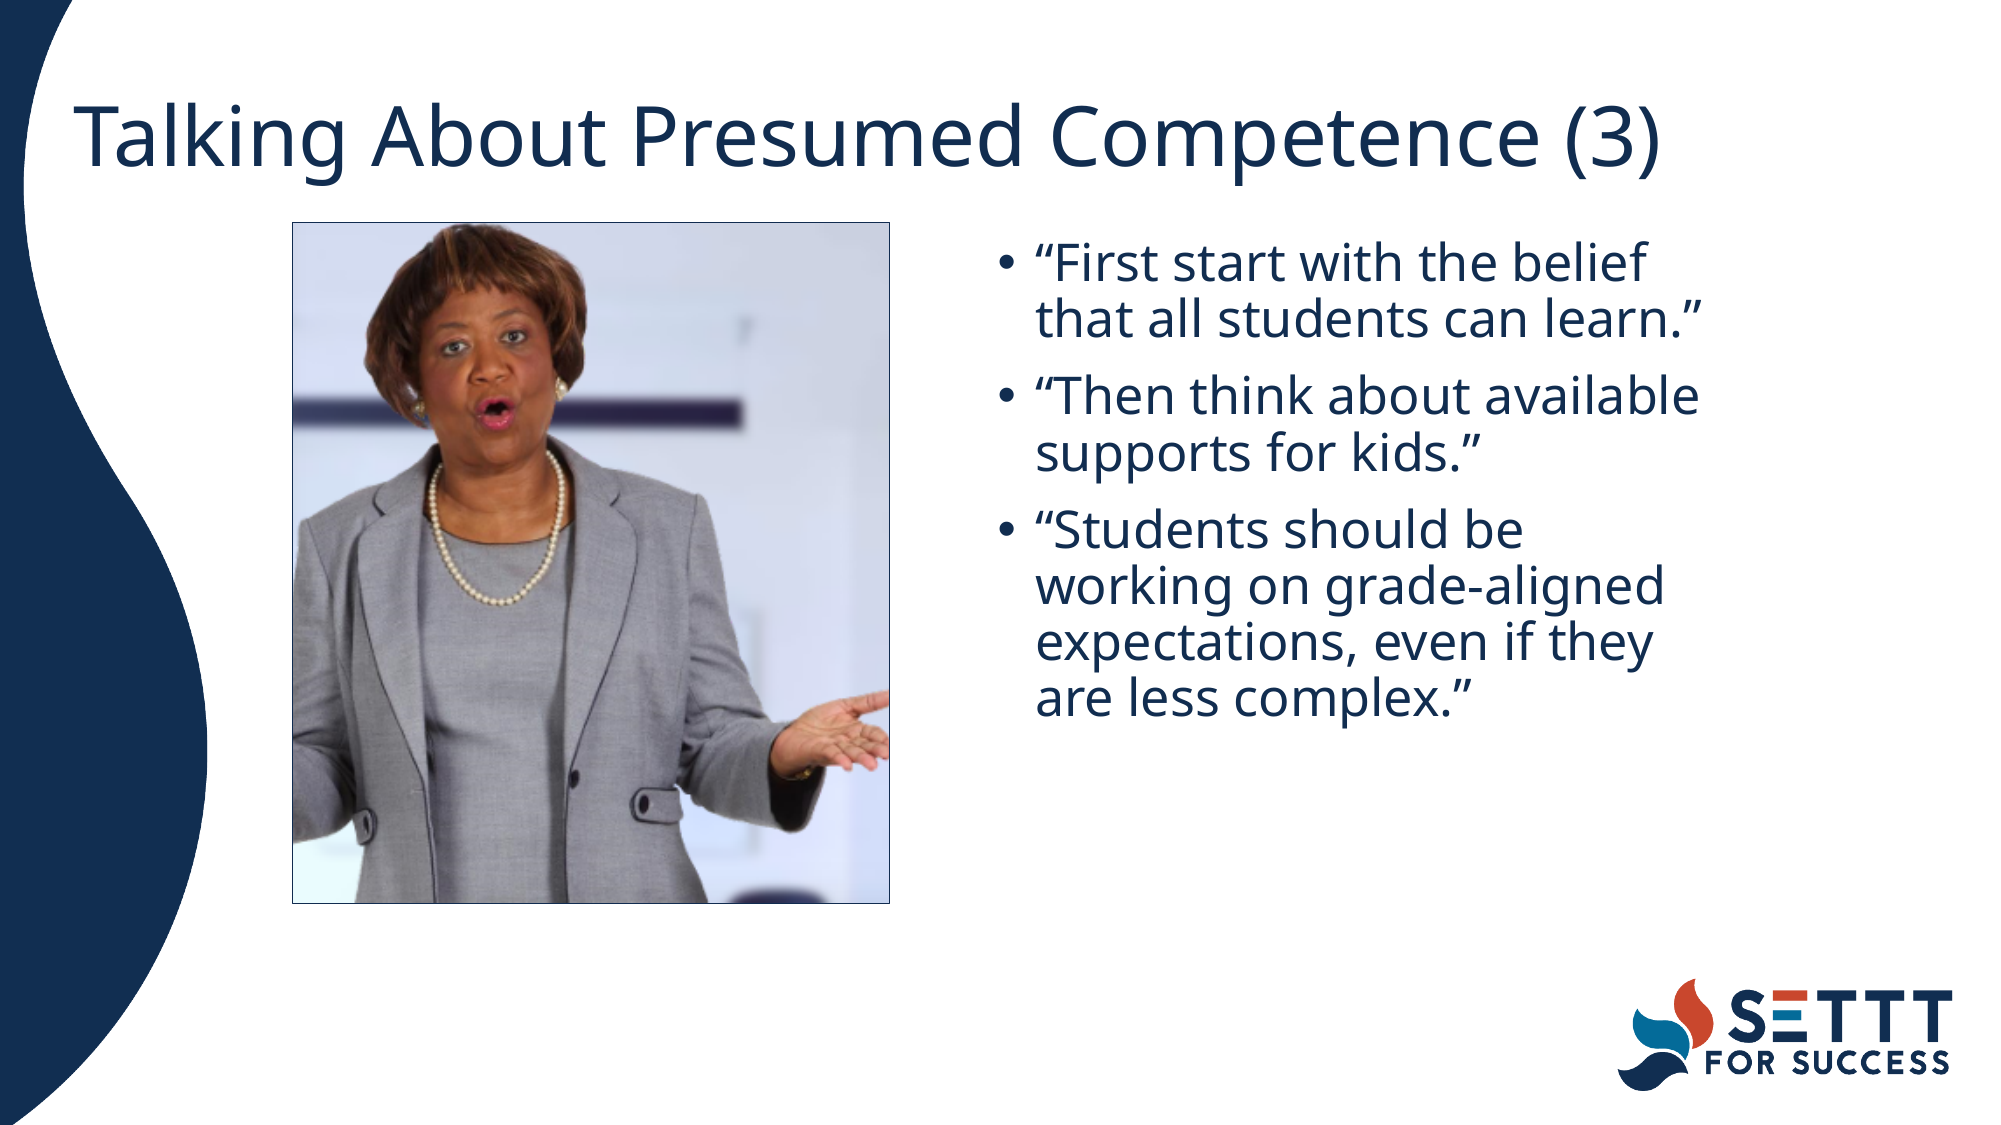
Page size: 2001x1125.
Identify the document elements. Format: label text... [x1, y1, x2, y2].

title Talking About Presumed Competence (3) [58, 64, 1784, 193]
text_box [231, 229, 1586, 922]
picture [0, 0, 2000, 1125]
list “First start with the belief that all students can learn.” “Then think about available supports for kids.” “Students should be working on grade-aligned expectations, even if they are less complex.” [982, 229, 1728, 966]
